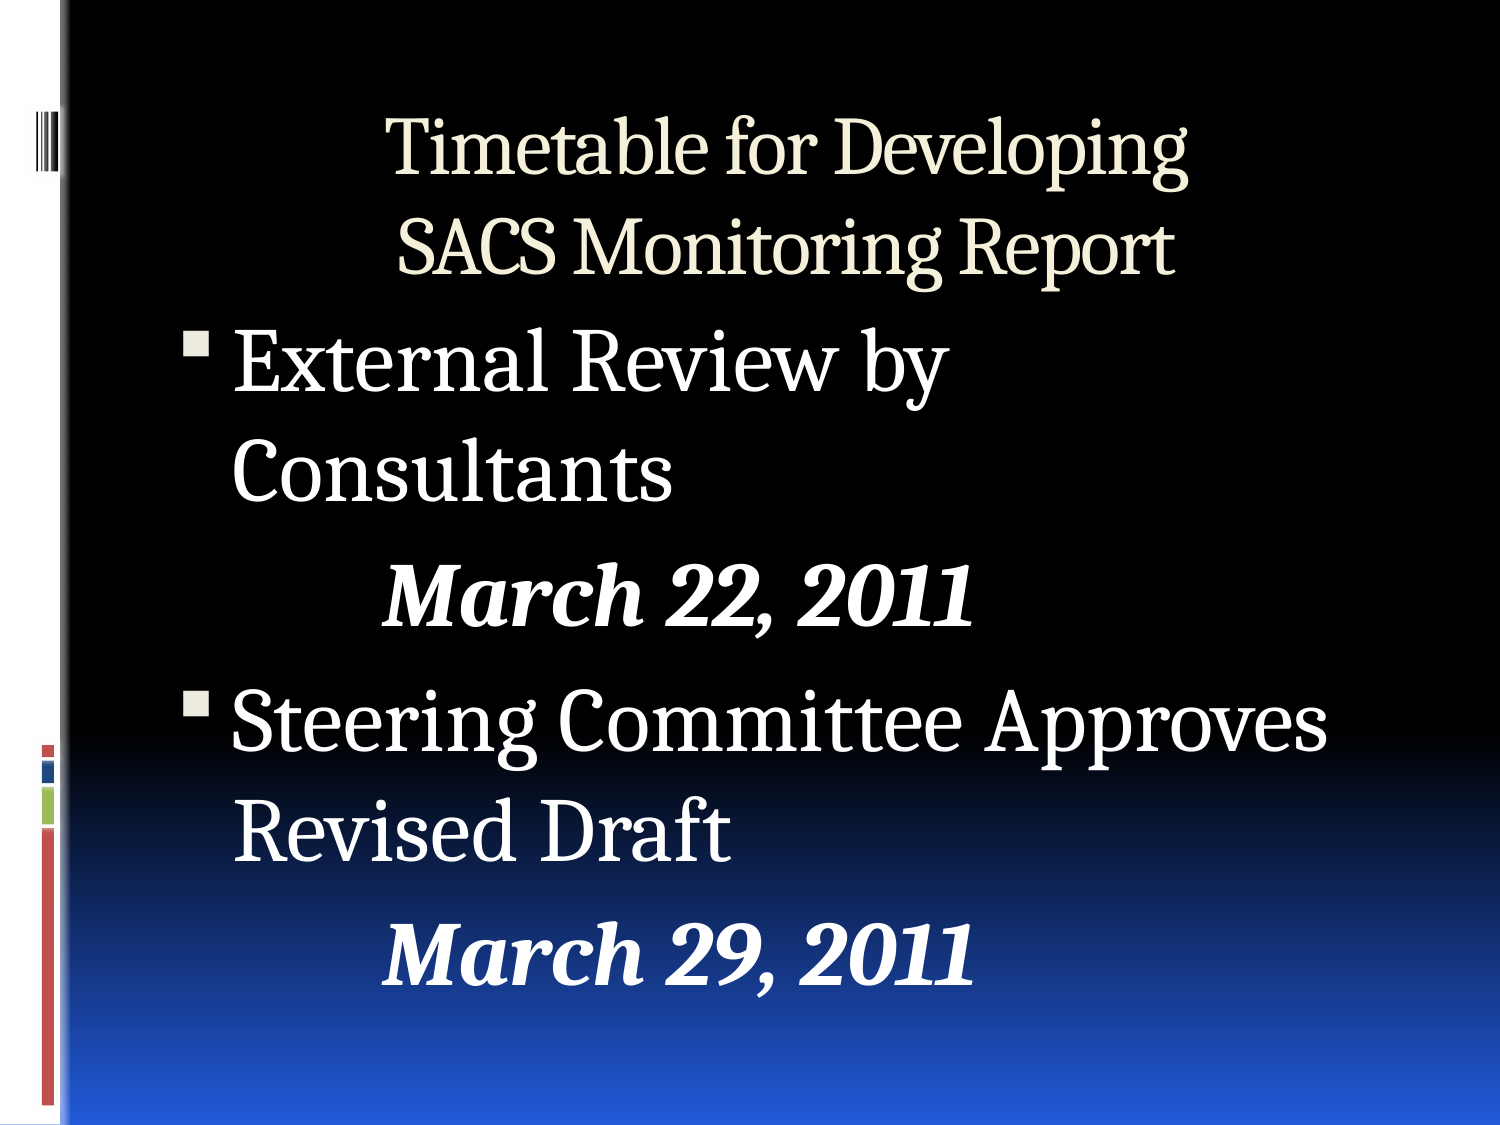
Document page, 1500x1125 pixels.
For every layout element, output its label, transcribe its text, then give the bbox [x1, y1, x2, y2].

list External Review by Consultants March 22, 2011 Steering Committee Approves Revised Draft March 29, 2011 [150, 292, 1425, 1043]
title Timetable for Developing SACS Monitoring Report [150, 83, 1425, 234]
